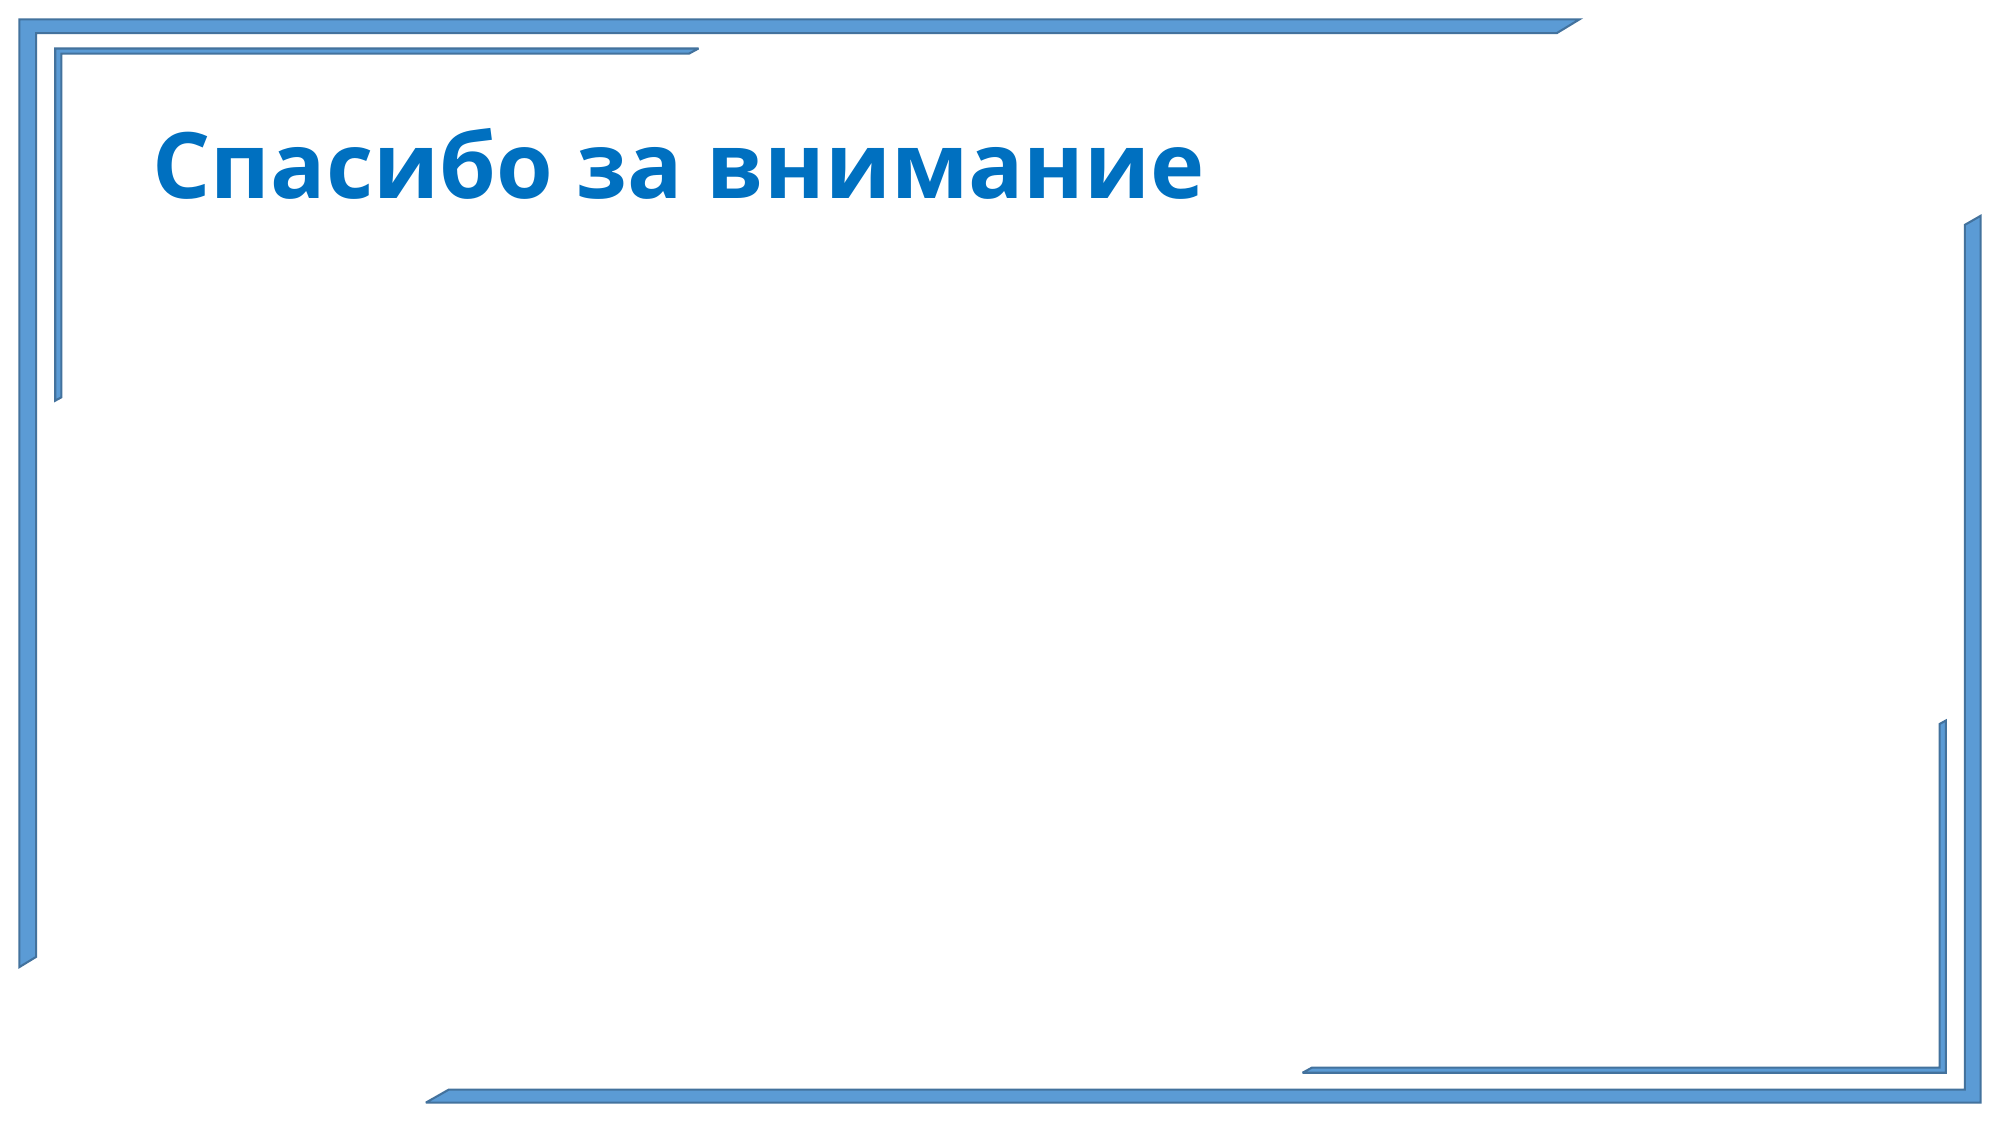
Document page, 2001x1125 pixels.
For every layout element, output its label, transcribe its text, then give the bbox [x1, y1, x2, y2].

title Спасибо за внимание [137, 59, 1863, 278]
